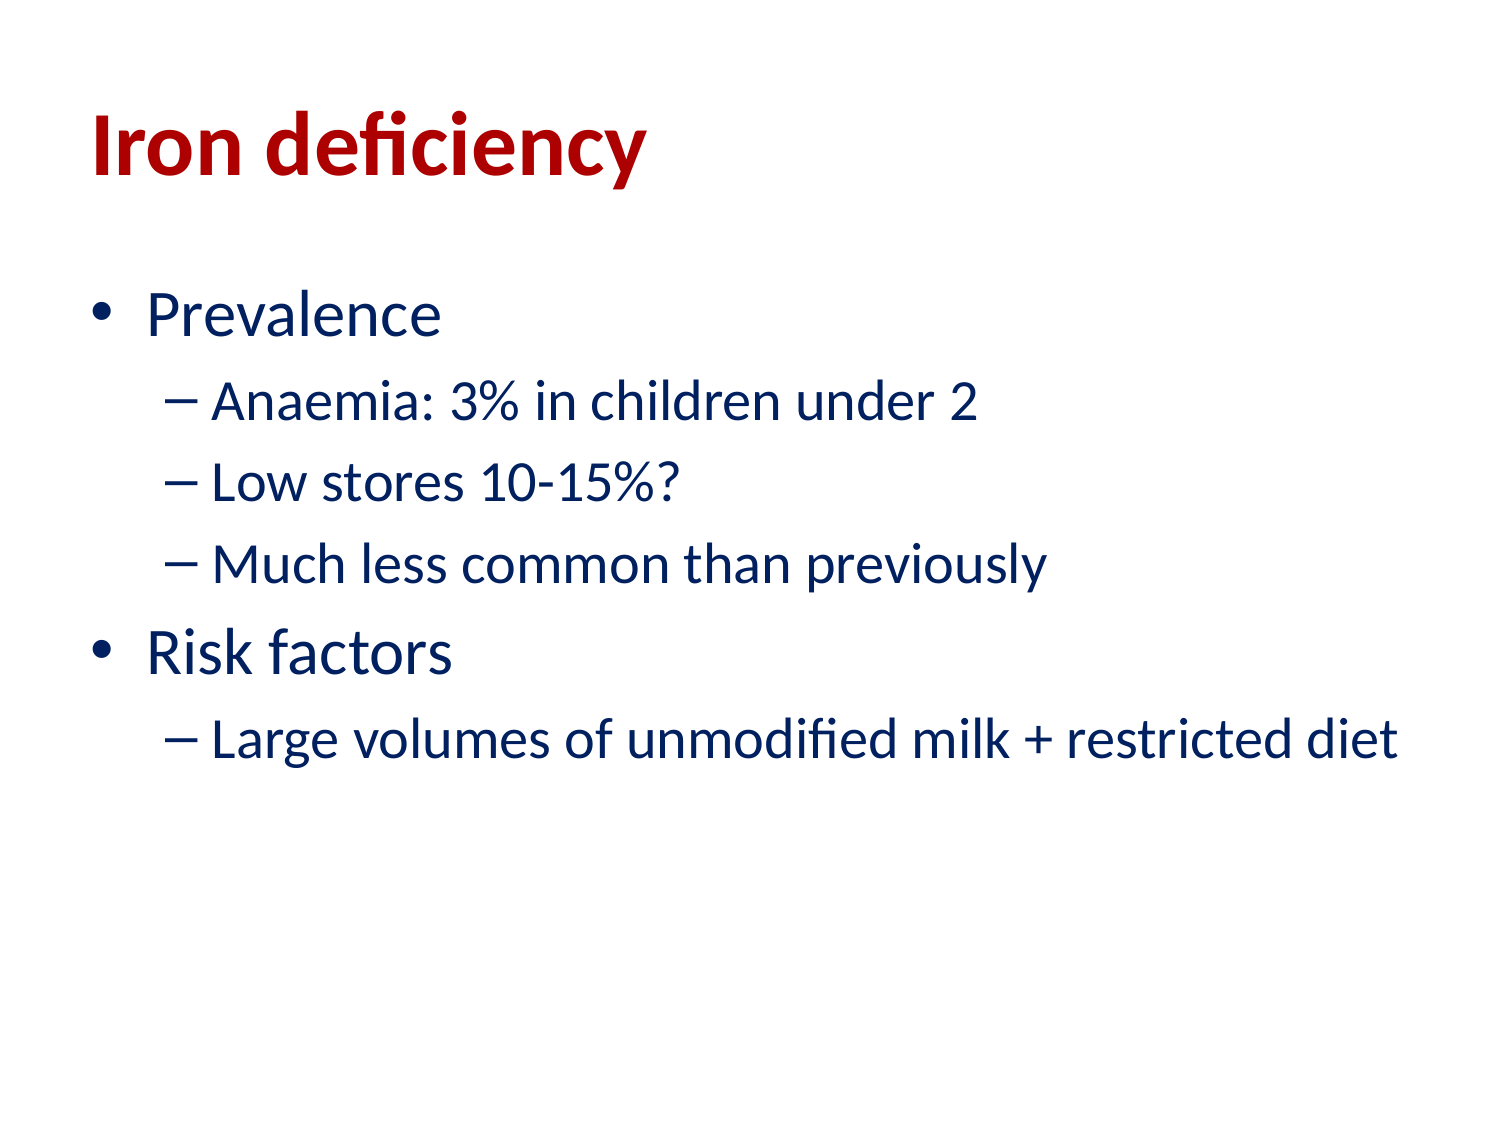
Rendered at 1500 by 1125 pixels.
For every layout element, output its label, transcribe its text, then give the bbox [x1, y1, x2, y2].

title Iron deficiency [75, 45, 1425, 233]
list Prevalence Anaemia: 3% in children under 2 Low stores 10-15%? Much less common than previously Risk factors Large volumes of unmodified milk + restricted diet [75, 262, 1425, 1005]
